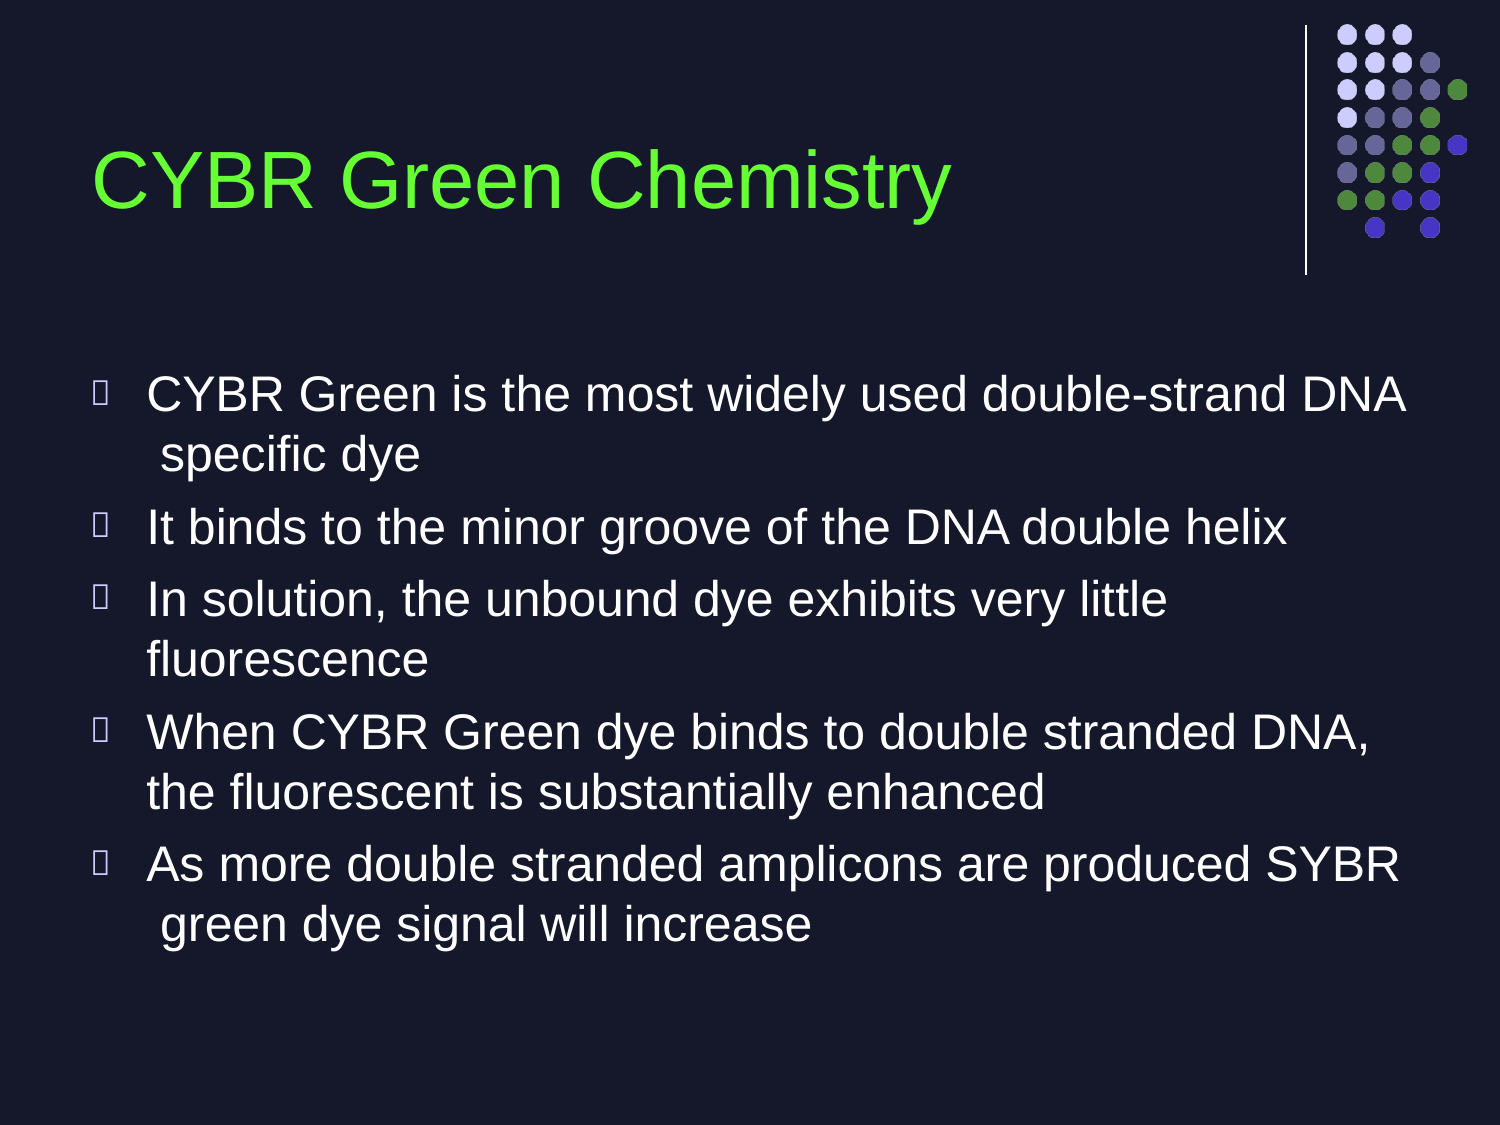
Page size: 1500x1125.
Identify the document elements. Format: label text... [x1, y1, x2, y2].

picture [1365, 24, 1385, 45]
picture [1365, 162, 1385, 183]
picture [1365, 107, 1385, 128]
picture [1420, 190, 1440, 210]
picture [1337, 52, 1357, 73]
picture [1420, 52, 1440, 73]
picture [1447, 135, 1468, 155]
picture [1337, 162, 1357, 183]
picture [1365, 217, 1385, 238]
picture [1420, 107, 1440, 128]
picture [1392, 52, 1412, 73]
picture [1337, 79, 1357, 100]
picture [1365, 79, 1385, 100]
picture [1392, 162, 1412, 183]
picture [1392, 107, 1412, 128]
picture [1392, 79, 1412, 100]
picture [1420, 217, 1440, 238]
picture [1337, 24, 1357, 45]
picture [1337, 107, 1357, 128]
picture [1337, 190, 1357, 210]
text_box CYBR Green is the most widely used double-strand DNA specific dye It binds to the minor groove of the DNA double helix In solution, the unbound dye exhibits very little fluorescence When CYBR Green dye binds to double stranded DNA, the fluorescent is substantially enhanced As more double stranded amplicons are produced SYBR green dye signal will increase [83, 359, 1414, 952]
picture [1392, 135, 1412, 155]
picture [1420, 135, 1440, 155]
picture [1365, 135, 1385, 155]
title CYBR Green Chemistry [87, 125, 955, 228]
picture [1447, 79, 1468, 100]
picture [1365, 52, 1385, 73]
picture [1365, 190, 1385, 210]
picture [1392, 24, 1412, 45]
picture [1420, 162, 1440, 183]
picture [1337, 135, 1357, 155]
picture [1420, 79, 1440, 100]
picture [1392, 190, 1412, 210]
